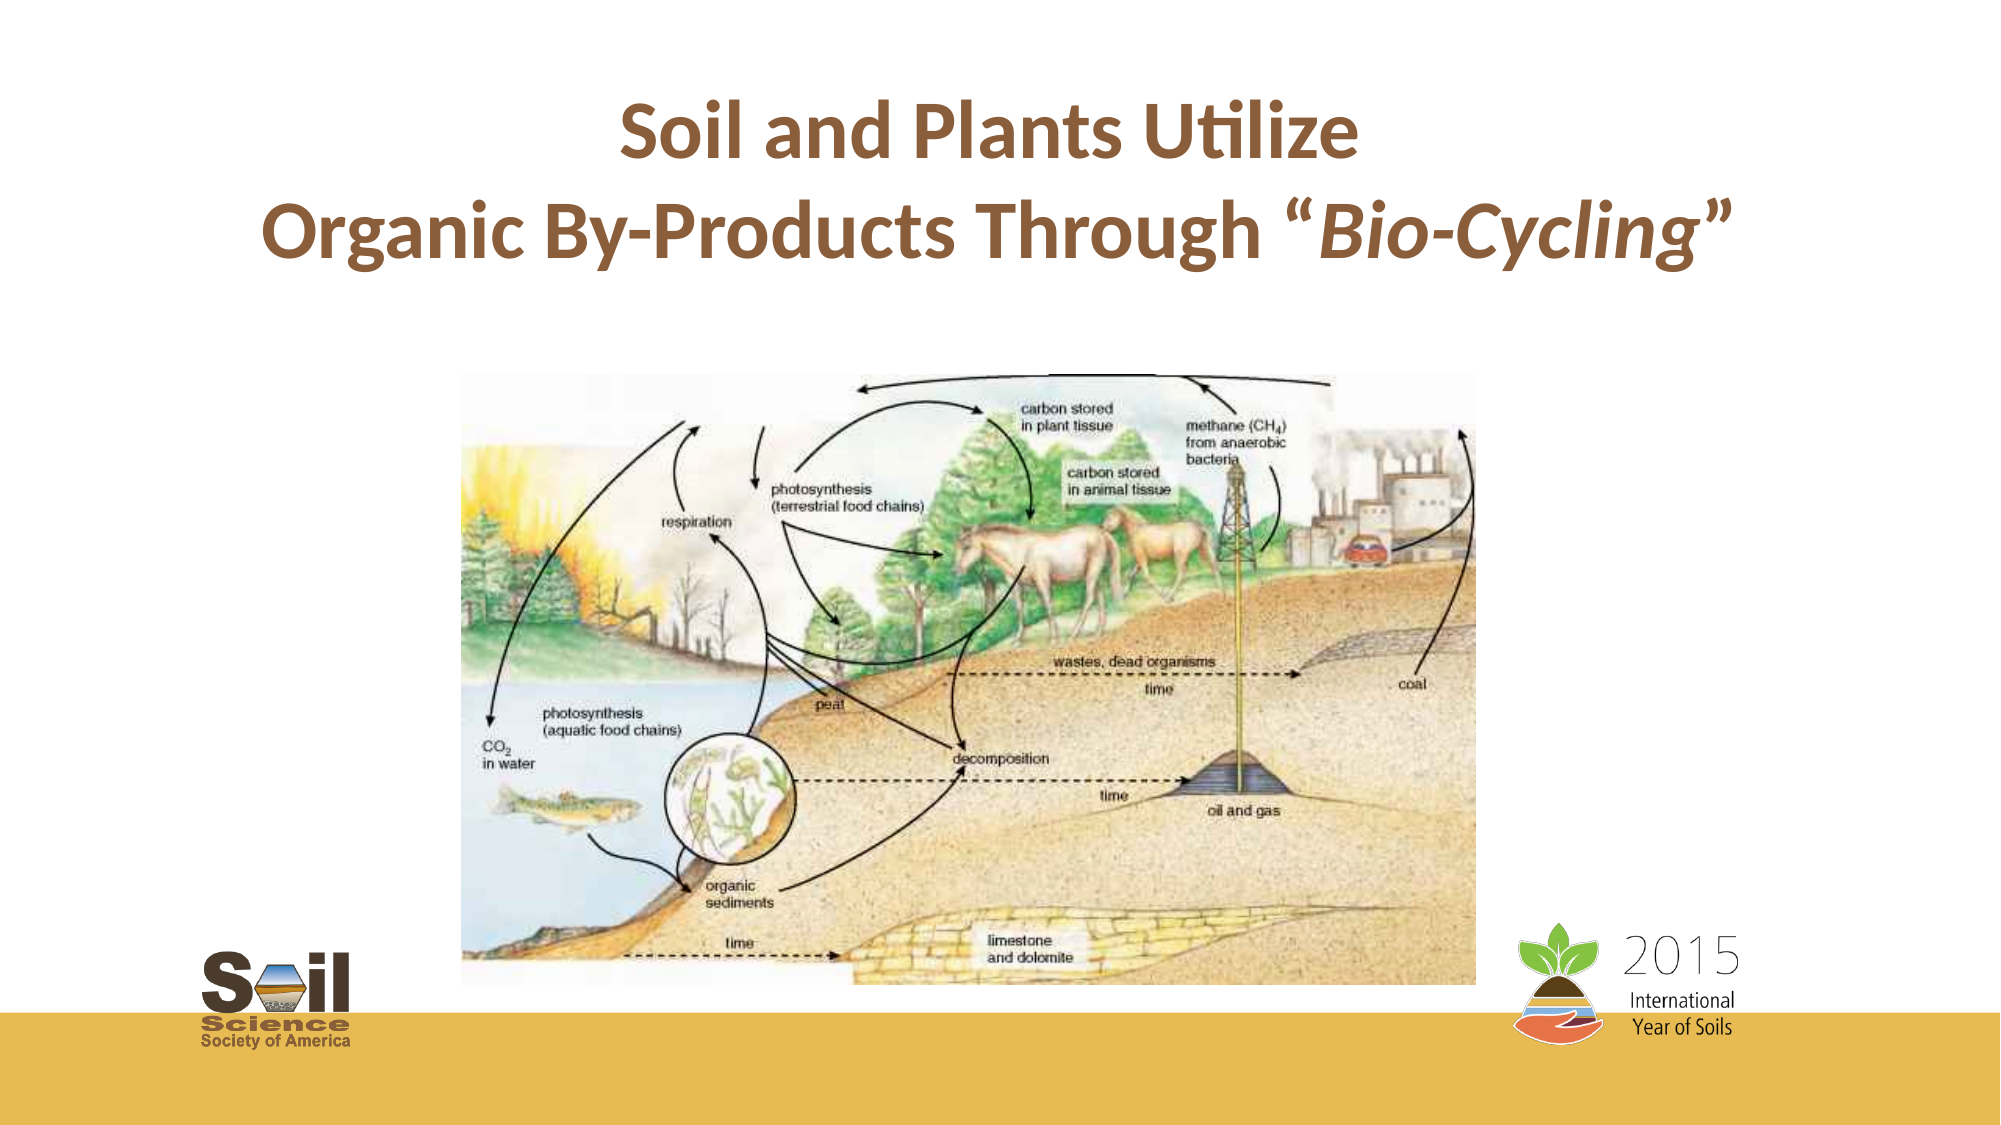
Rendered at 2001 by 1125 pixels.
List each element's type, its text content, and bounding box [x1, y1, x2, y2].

picture [200, 943, 351, 1053]
text_box Soil and Plants Utilize Organic By-Products Through “Bio-Cycling” [149, 67, 1850, 283]
picture [1513, 923, 1738, 1045]
picture [461, 374, 1476, 985]
